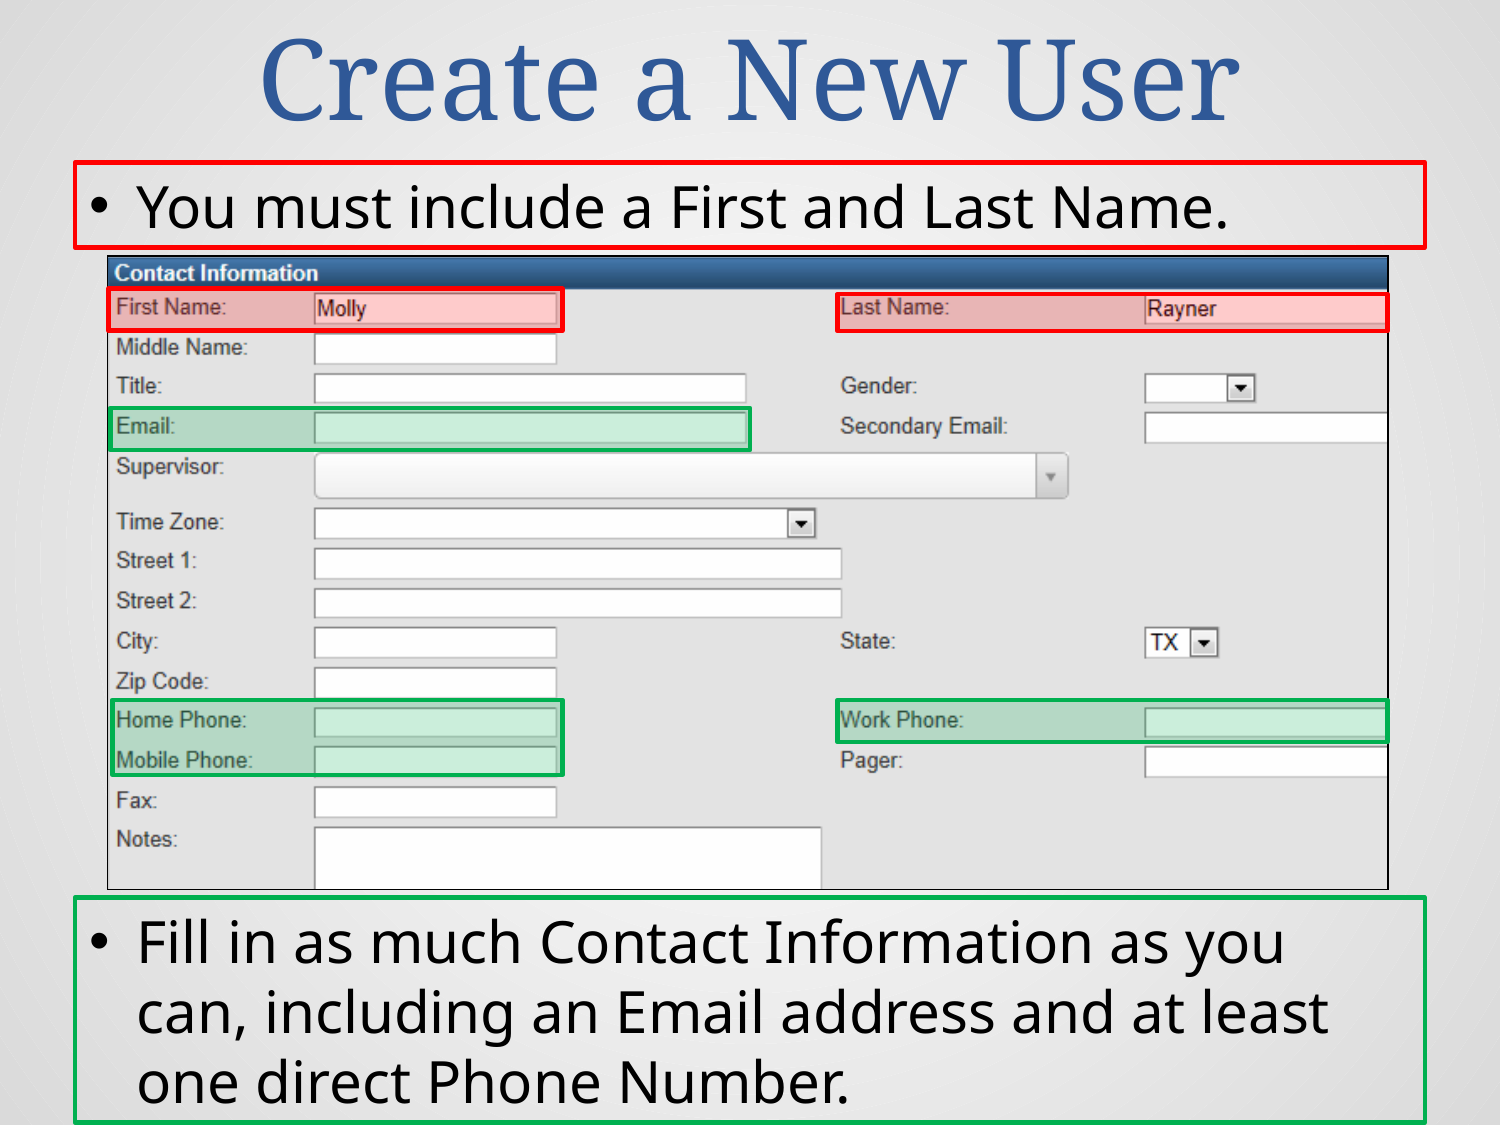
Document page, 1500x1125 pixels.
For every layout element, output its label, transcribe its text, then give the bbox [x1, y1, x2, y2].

title Create a New User [75, 0, 1425, 150]
picture [108, 256, 1388, 889]
text_box You must include a First and Last Name. [74, 162, 1425, 248]
text_box Fill in as much Contact Information as you can, including an Email address and at least one direct Phone Number. [74, 897, 1425, 1123]
